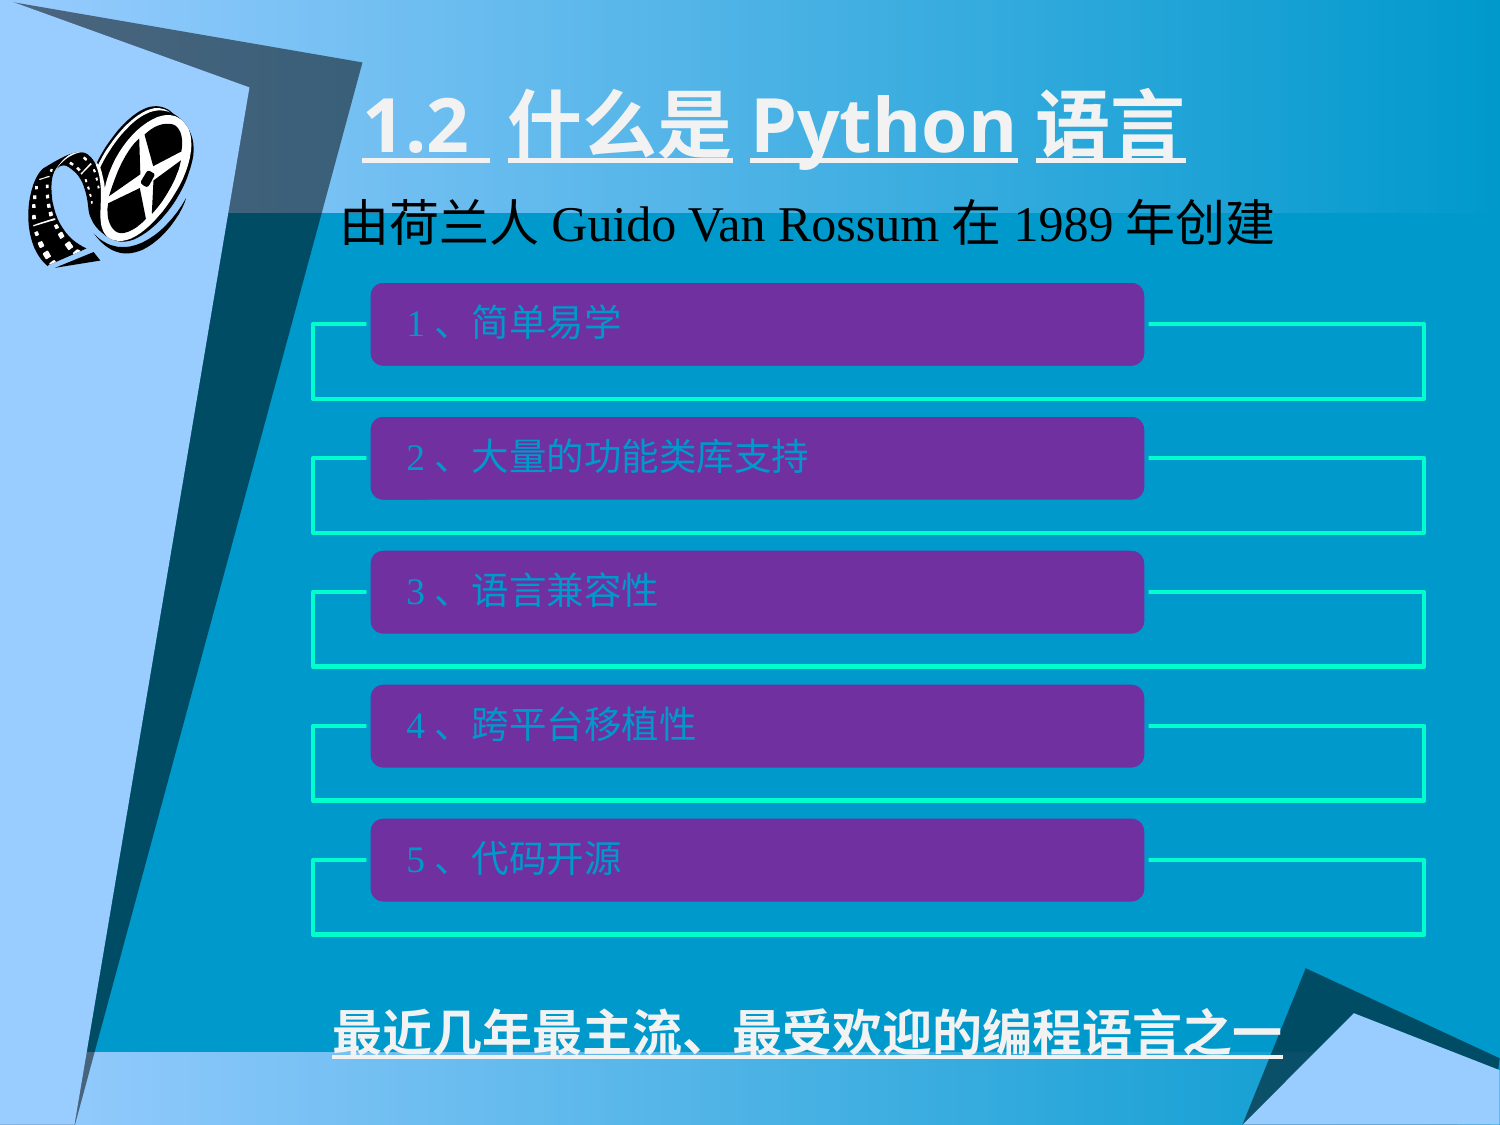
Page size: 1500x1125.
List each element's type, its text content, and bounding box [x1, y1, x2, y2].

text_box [27, 105, 194, 269]
text_box 最近几年最主流、最受欢迎的编程语言之一 [317, 964, 1298, 1069]
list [312, 266, 1425, 949]
title 1.2 什么是Python语言 [347, 0, 1475, 175]
text_box 由荷兰人Guido Van Rossum在1989年创建 [324, 184, 1376, 260]
